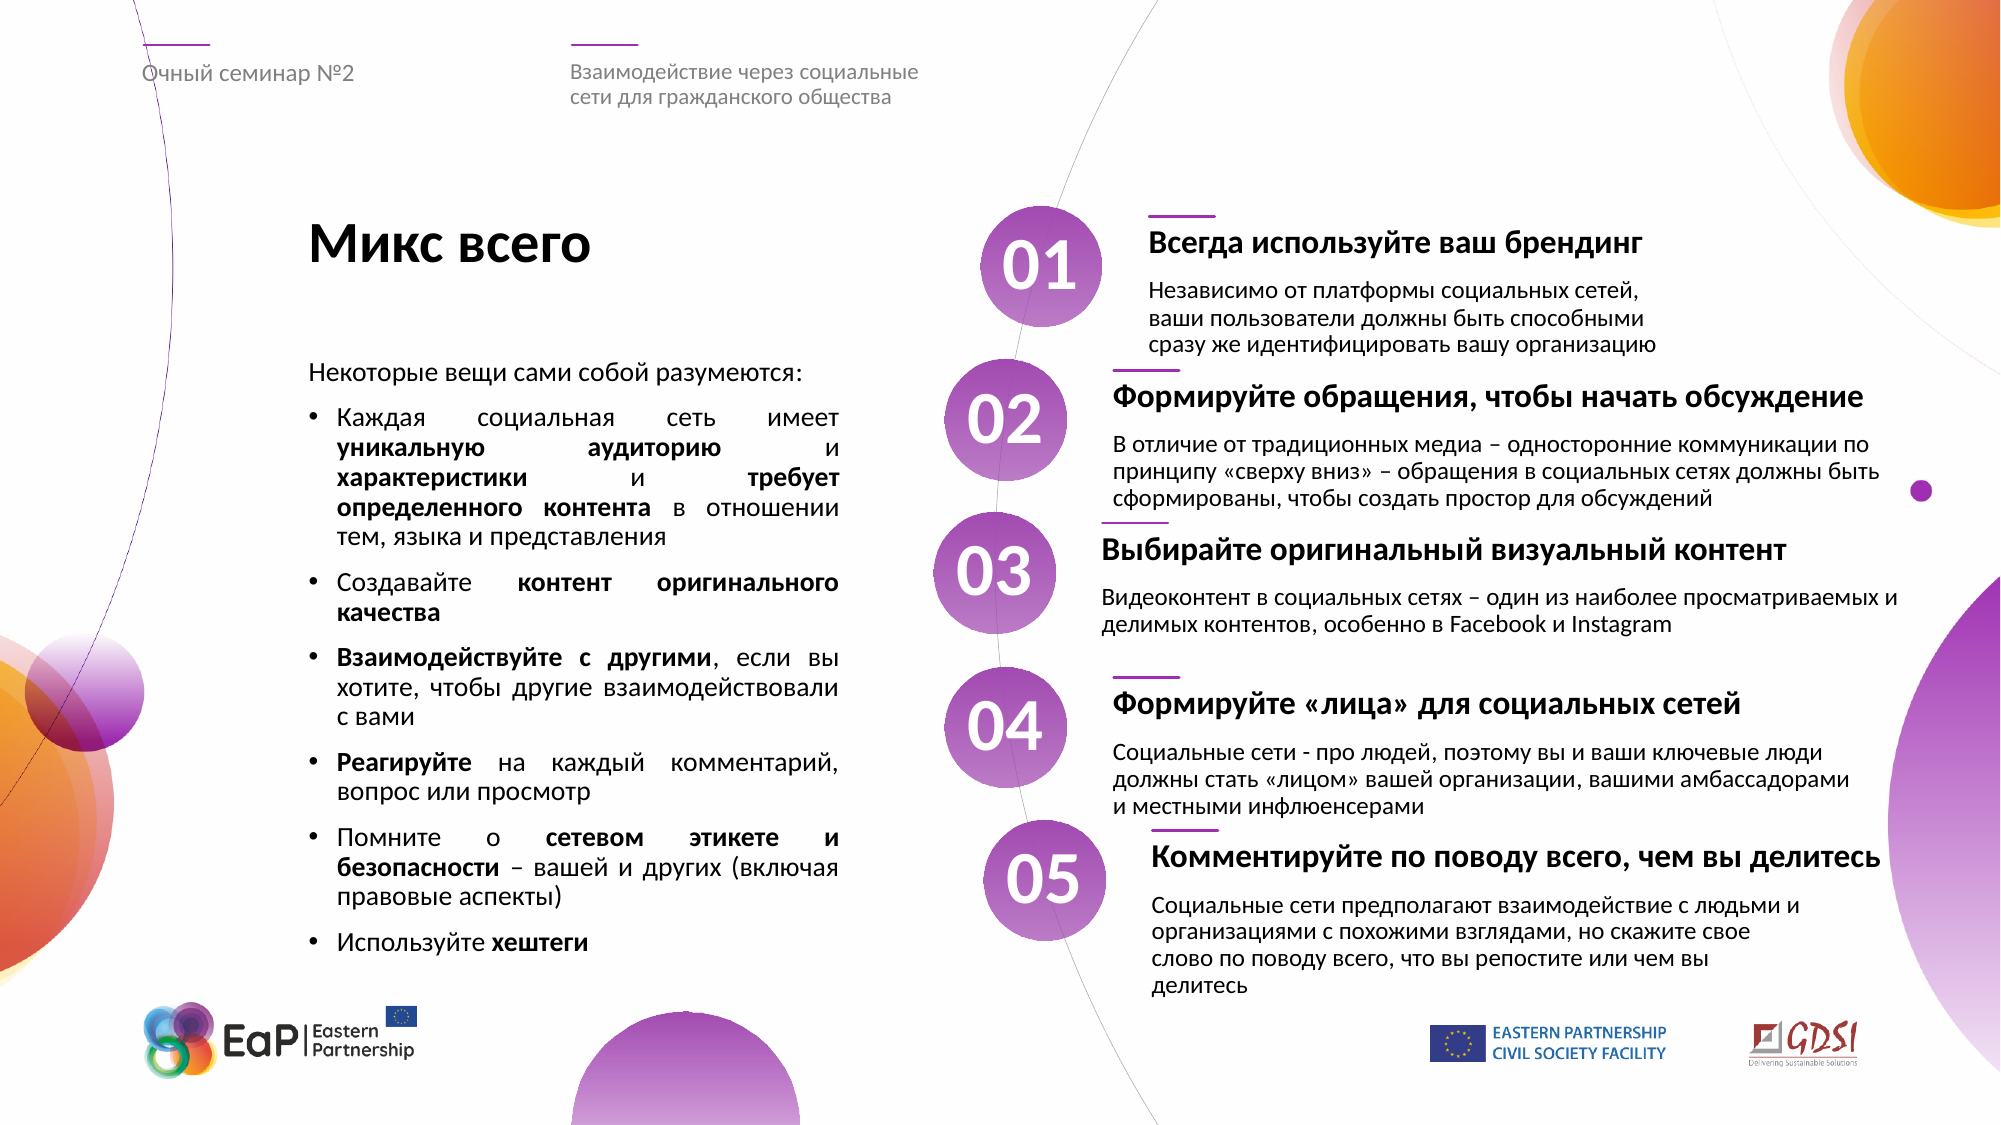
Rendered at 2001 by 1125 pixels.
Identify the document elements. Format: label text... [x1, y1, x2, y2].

list 03 [933, 510, 1055, 633]
list Всегда используйте ваш брендинг [1133, 217, 1675, 257]
list Социальные сети предполагают взаимодействие с людьми и организациями с похожими взглядами, но скажите свое слово по поводу всего, что вы репостите или чем вы делитесь [1136, 884, 1824, 943]
list Некоторые вещи сами собой разумеются: Каждая социальная сеть имеет уникальную аудиторию и характеристики и требует определенного контента в отношении тем, языка и представления Создавайте контент оригинального качества Взаимодействуйте с другими, если вы хотите, чтобы другие взаимодействовали с вами Реагируйте на каждый комментарий, вопрос или просмотр Помните о сетевом этикете и безопасности – вашей и других (включая правовые аспекты) Используйте хештеги [293, 350, 855, 974]
list Очный семинар №2 [126, 52, 507, 137]
picture [0, 0, 1157, 1125]
title Микс всего [293, 204, 855, 308]
list В отличие от традиционных медиа – односторонние коммуникации по принципу «сверху вниз» – обращения в социальных сетях должны быть сформированы, чтобы создать простор для обсуждений [1098, 423, 1899, 483]
list Видеоконтент в социальных сетях – один из наиболее просматриваемых и делимых контентов, особенно в Facebook и Instagram [1086, 576, 1925, 635]
list Формируйте «лица» для социальных сетей [1098, 678, 1896, 718]
list 02 [944, 358, 1067, 480]
list Комментируйте по поводу всего, чем вы делитесь [1136, 831, 1910, 871]
list Выбирайте оригинальный визуальный контент [1086, 523, 1886, 563]
list Формируйте обращения, чтобы начать обсуждение [1098, 371, 1930, 416]
text_box [570, 1010, 800, 1125]
list Независимо от платформы социальных сетей, ваши пользователи должны быть способными сразу же идентифицировать вашу организацию [1133, 270, 1709, 329]
list 05 [983, 818, 1105, 940]
list Социальные сети - про людей, поэтому вы и ваши ключевые люди должны стать «лицом» вашей организации, вашими амбассадорами и местными инфлюенсерами [1098, 731, 1868, 790]
list 01 [980, 204, 1102, 326]
list Взаимодействие через социальные сети для гражданского общества [554, 52, 935, 137]
picture [997, 0, 2001, 1125]
list 04 [944, 665, 1067, 788]
